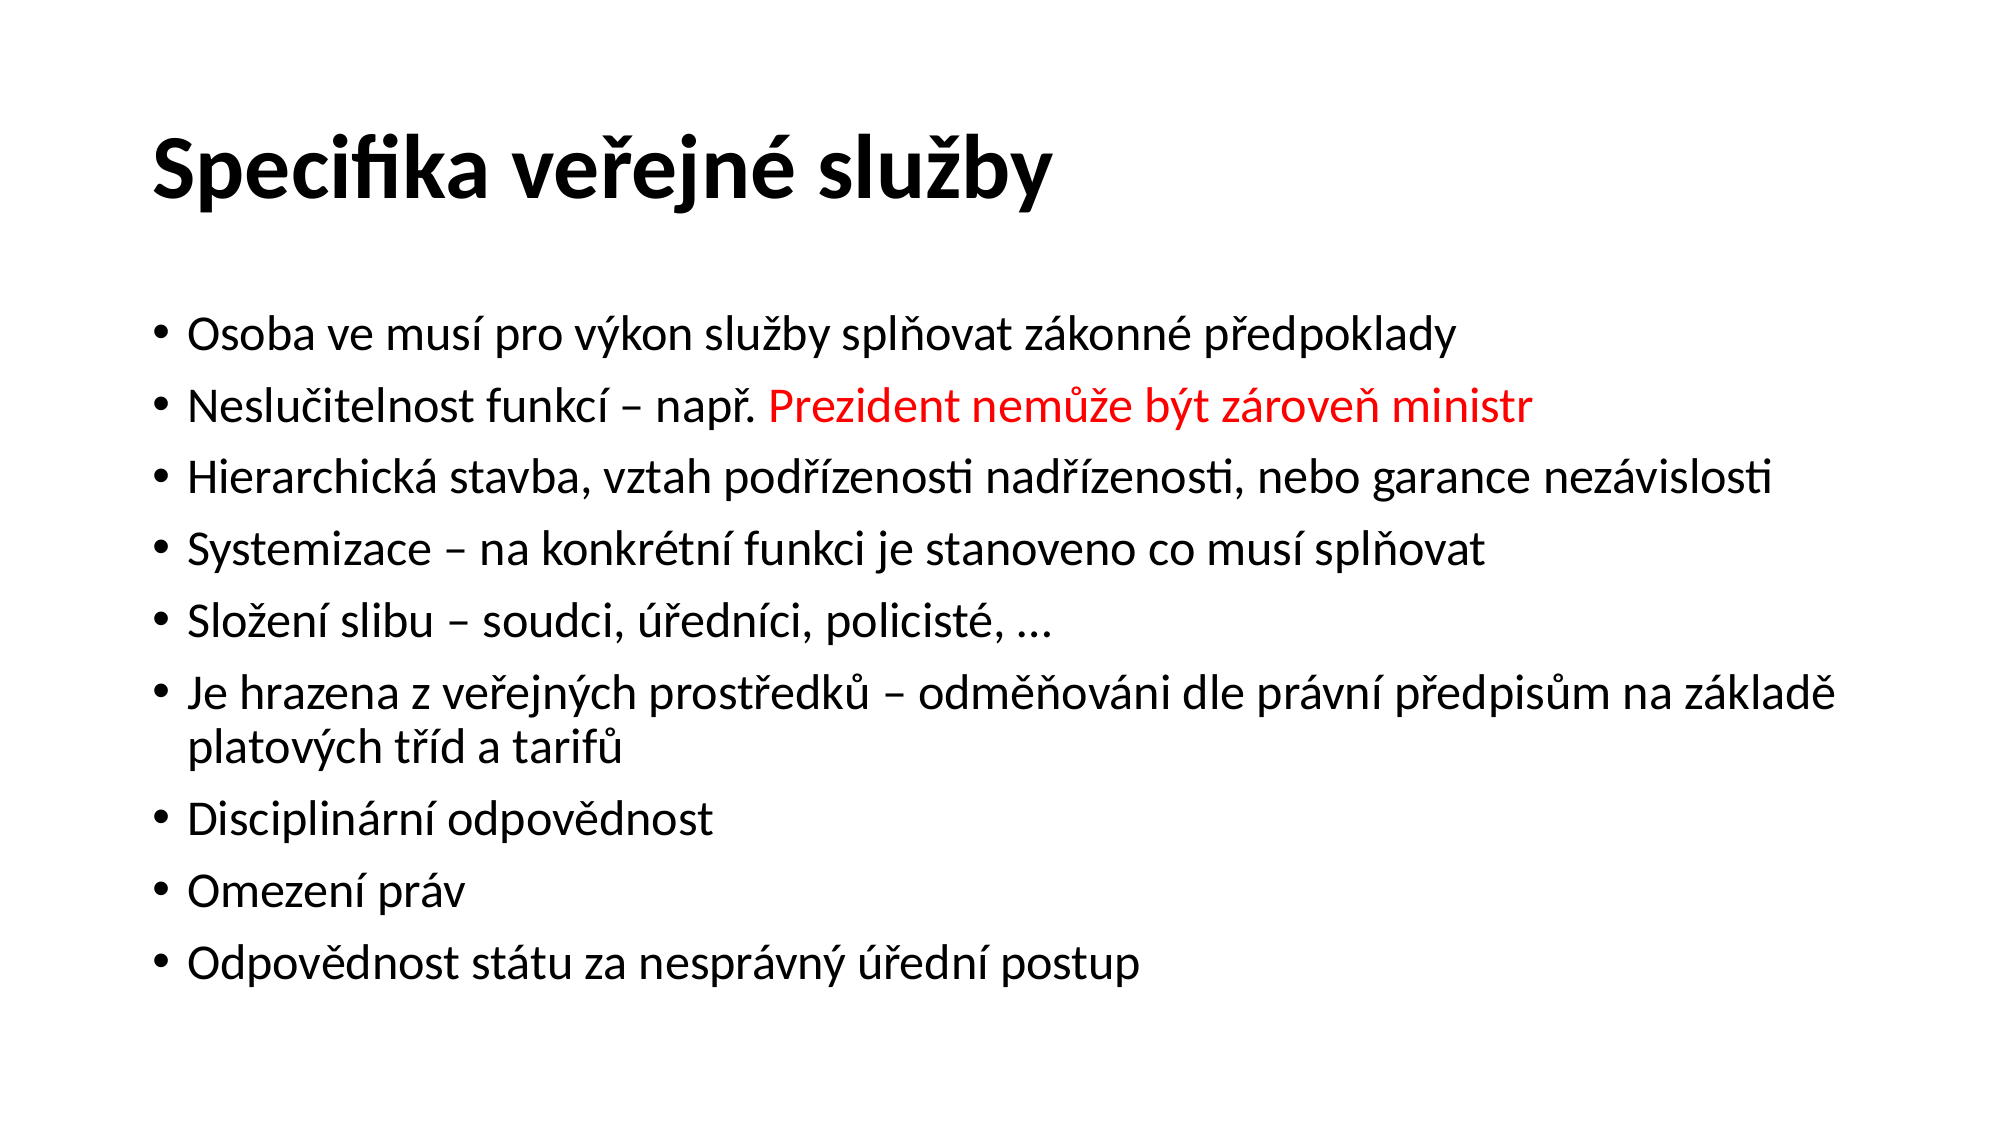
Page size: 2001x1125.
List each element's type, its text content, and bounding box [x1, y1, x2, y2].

title Specifika veřejné služby [137, 59, 1863, 278]
list Osoba ve musí pro výkon služby splňovat zákonné předpoklady Neslučitelnost funkcí – např. Prezident nemůže být zároveň ministr Hierarchická stavba, vztah podřízenosti nadřízenosti, nebo garance nezávislosti Systemizace – na konkrétní funkci je stanoveno co musí splňovat Složení slibu – soudci, úředníci, policisté, … Je hrazena z veřejných prostředků – odměňováni dle právní předpisům na základě platových tříd a tarifů Disciplinární odpovědnost Omezení práv Odpovědnost státu za nesprávný úřední postup [137, 299, 1863, 1014]
